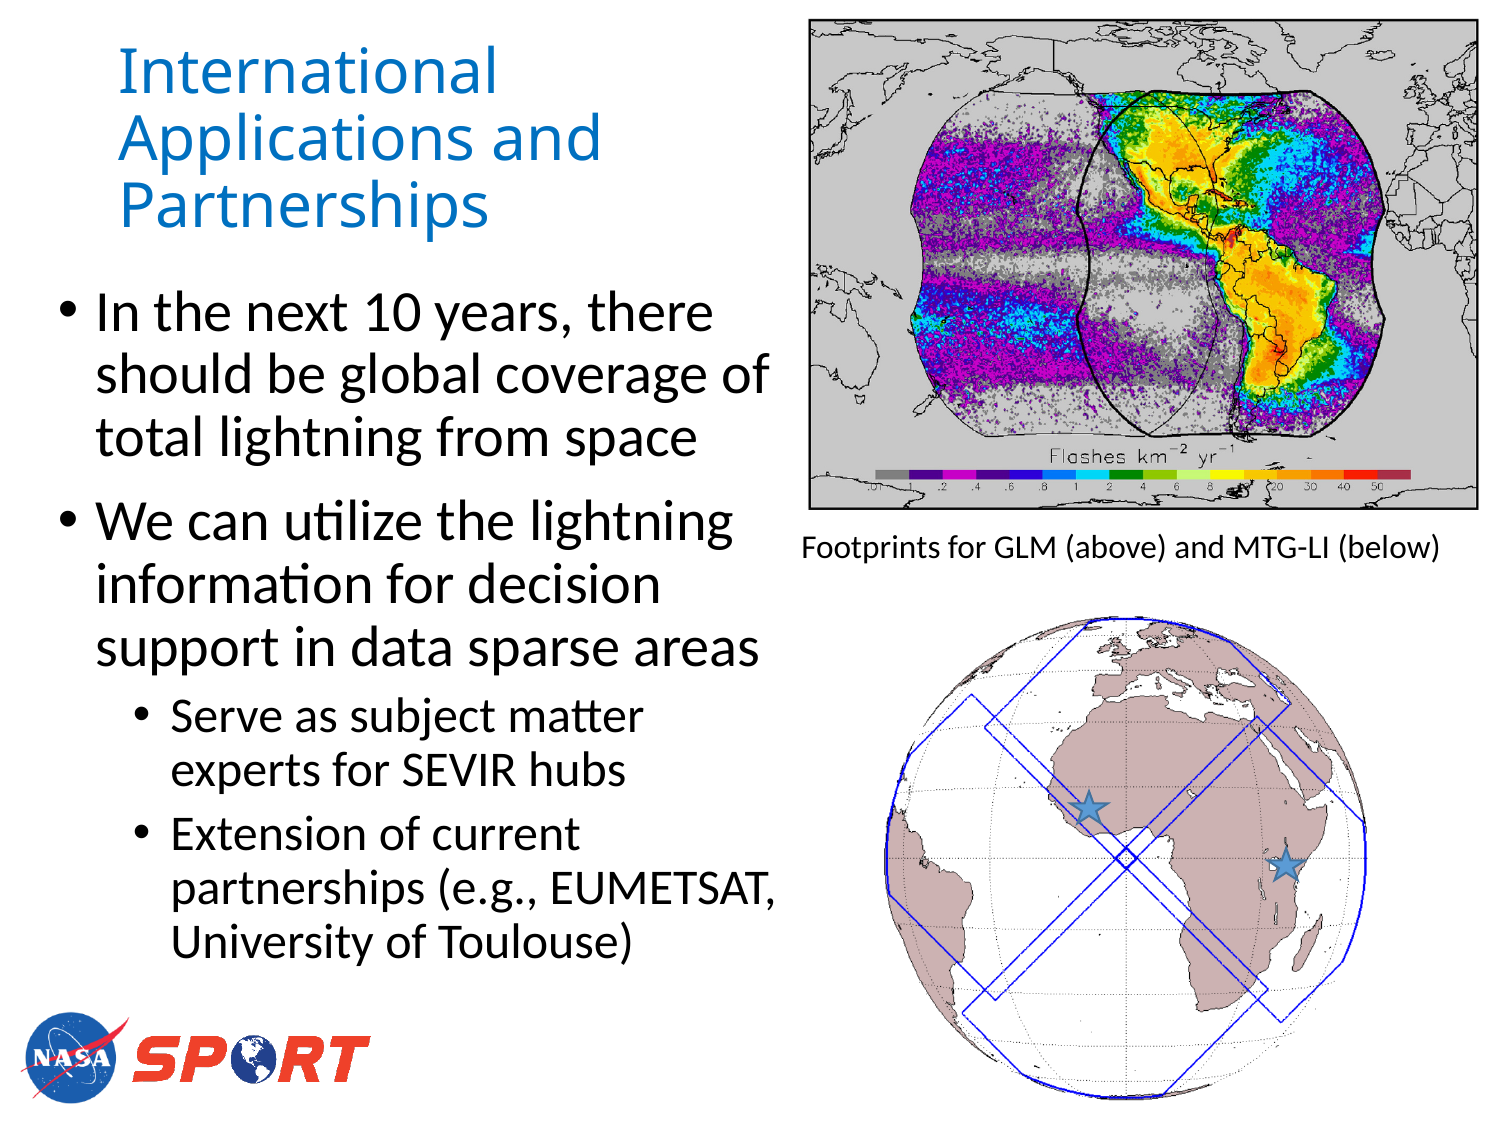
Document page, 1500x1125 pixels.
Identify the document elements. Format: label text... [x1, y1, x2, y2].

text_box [851, 583, 1400, 1125]
title International Applications and Partnerships [103, 31, 778, 250]
text_box Footprints for GLM (above) and MTG-LI (below) [776, 517, 1466, 573]
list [803, 14, 1487, 515]
list In the next 10 years, there should be global coverage of total lightning from space We can utilize the lightning information for decision support in data sparse areas Serve as subject matter experts for SEVIR hubs Extension of current partnerships (e.g., EUMETSAT, University of Toulouse) [42, 273, 813, 988]
picture [19, 1011, 372, 1104]
